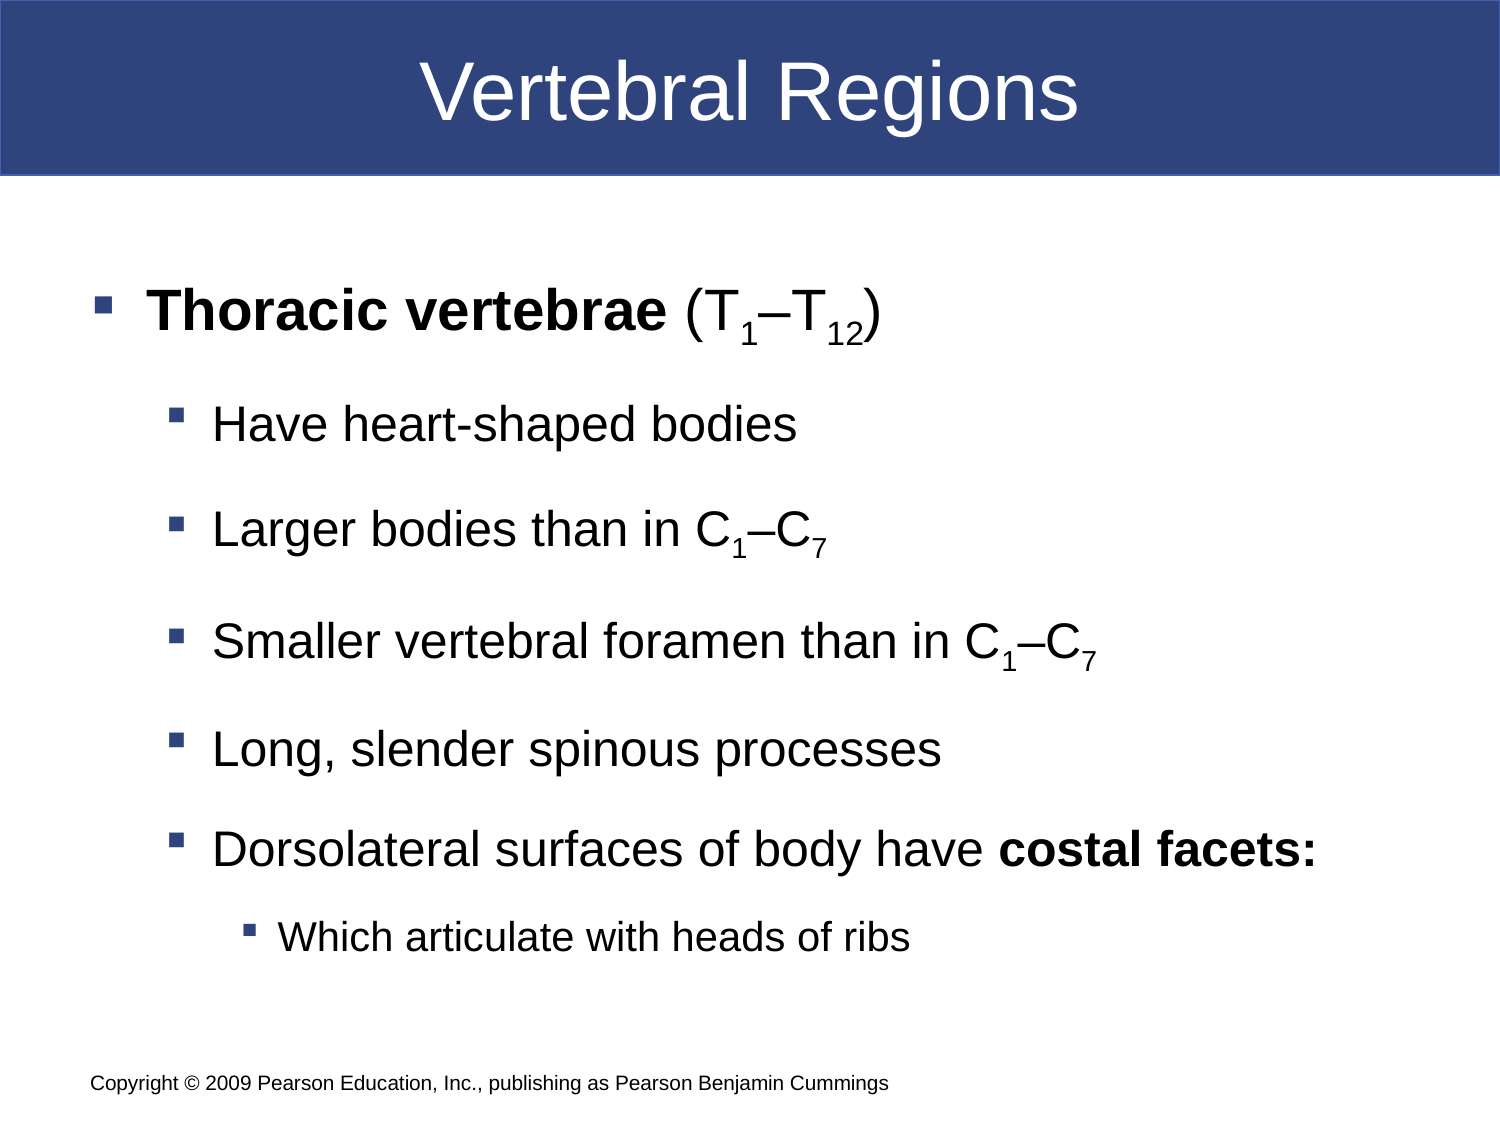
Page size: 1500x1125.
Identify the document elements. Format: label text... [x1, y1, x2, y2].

list Thoracic vertebrae (T1–T12) Have heart-shaped bodies Larger bodies than in C1–C7 Smaller vertebral foramen than in C1–C7 Long, slender spinous processes Dorsolateral surfaces of body have costal facets: Which articulate with heads of ribs [74, 224, 1426, 1026]
footer Copyright © 2009 Pearson Education, Inc., publishing as Pearson Benjamin Cummings [74, 1026, 1176, 1125]
title Vertebral Regions [0, 0, 1500, 176]
